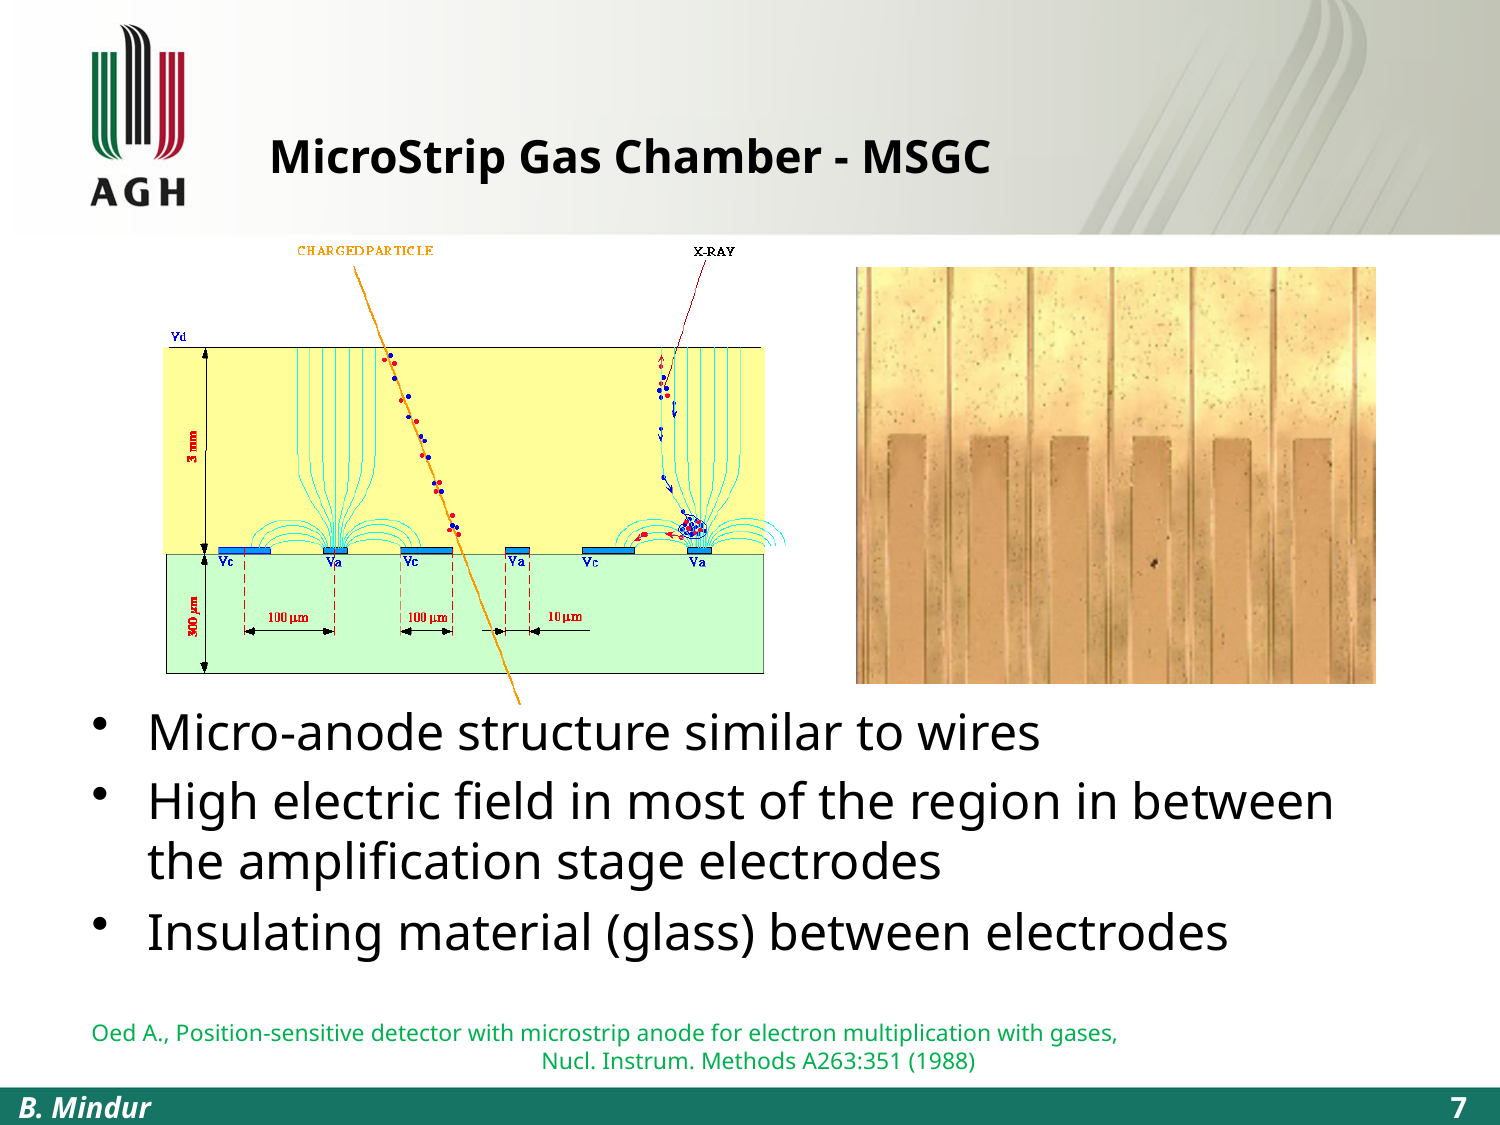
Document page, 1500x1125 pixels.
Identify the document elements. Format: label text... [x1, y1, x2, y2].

footer B. Mindur [3, 1082, 703, 1125]
slide_number 7 [1132, 1082, 1483, 1125]
text_box [28, 0, 916, 341]
title MicroStrip Gas Chamber - MSGC [916, 77, 1426, 233]
picture [0, 0, 1500, 1125]
list Micro-anode structure similar to wires High electric field in most of the region in between the amplification stage electrodes Insulating material (glass) between electrodes [76, 692, 1426, 1006]
text_box Oed A., Position-sensitive detector with microstrip anode for electron multiplication with gases, Nucl. Instrum. Methods A263:351 (1988) [76, 1011, 1447, 1081]
